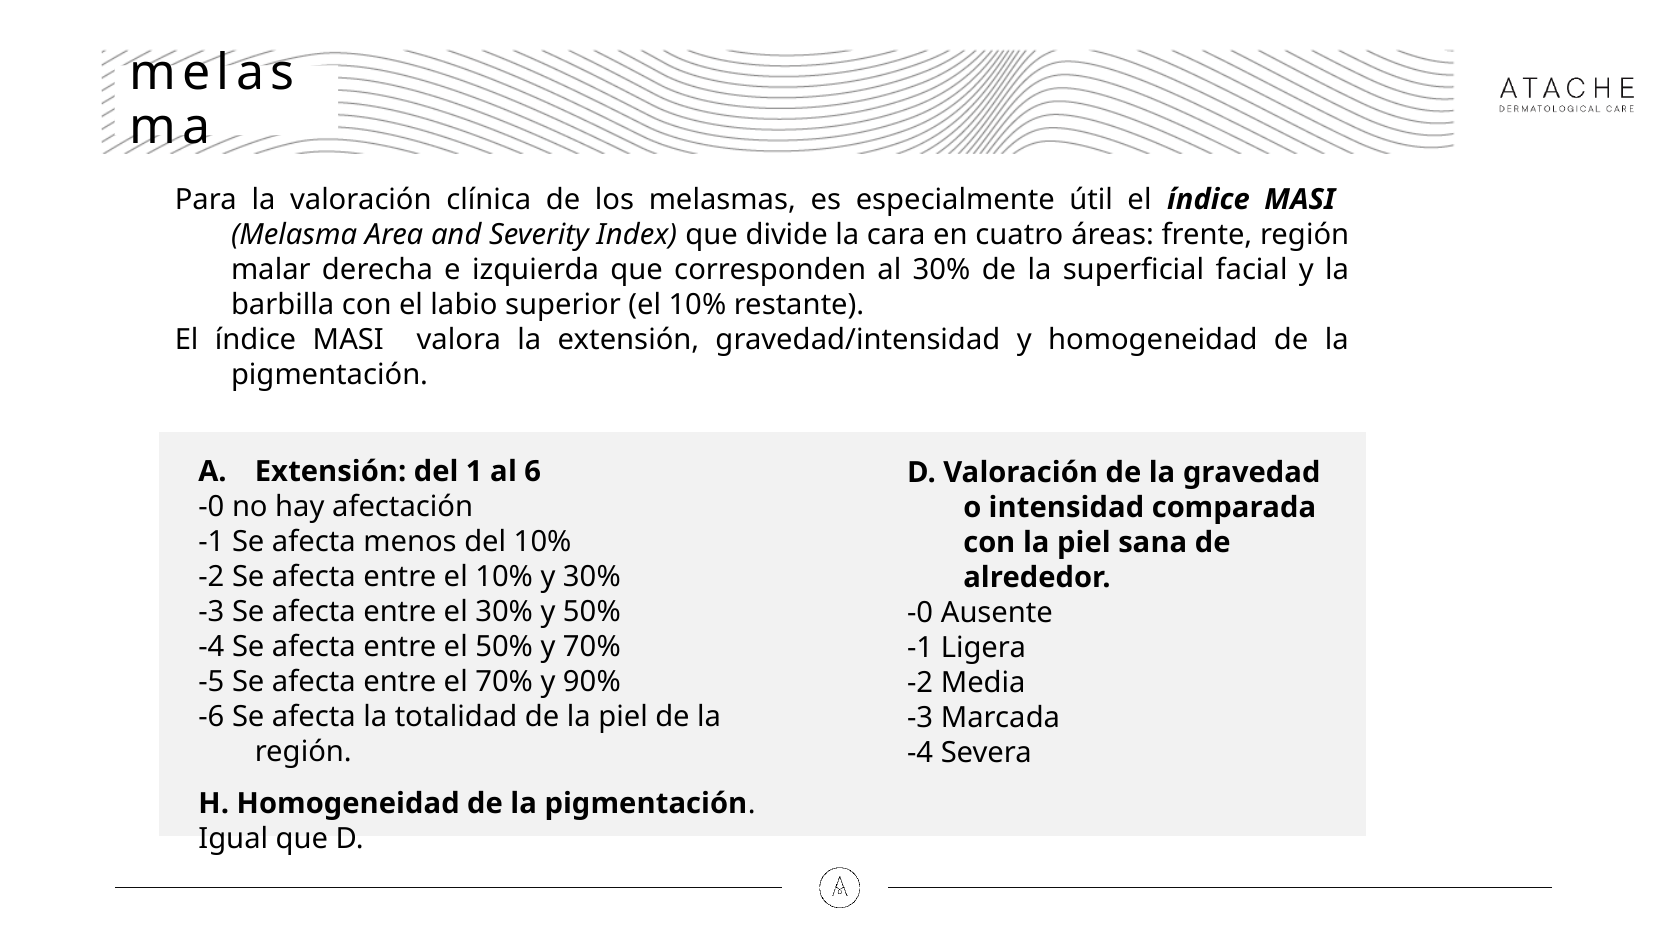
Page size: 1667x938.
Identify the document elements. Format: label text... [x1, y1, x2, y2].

text_box D. Valoración de la gravedad o intensidad comparada con la piel sana de alrededor. -0 Ausente -1 Ligera -2 Media -3 Marcada -4 Severa [892, 446, 1342, 776]
picture [815, 863, 864, 912]
text_box Extensión: del 1 al 6 -0 no hay afectación -1 Se afecta menos del 10% -2 Se afecta entre el 10% y 30% -3 Se afecta entre el 30% y 50% -4 Se afecta entre el 50% y 70% -5 Se afecta entre el 70% y 90% -6 Se afecta la totalidad de la piel de la región. [183, 444, 763, 775]
text_box [159, 432, 1366, 836]
picture [72, 18, 1667, 177]
text_box H. Homogeneidad de la pigmentación. Igual que D. [183, 777, 834, 862]
title melasma [114, 65, 339, 136]
text_box Para la valoración clínica de los melasmas, es especialmente útil el índice MASI (Melasma Area and Severity Index) que divide la cara en cuatro áreas: frente, región malar derecha e izquierda que corresponden al 30% de la superficial facial y la barbilla con el labio superior (el 10% restante). El índice MASI valora la extensión, gravedad/intensidad y homogeneidad de la pigmentación. [159, 173, 1365, 538]
